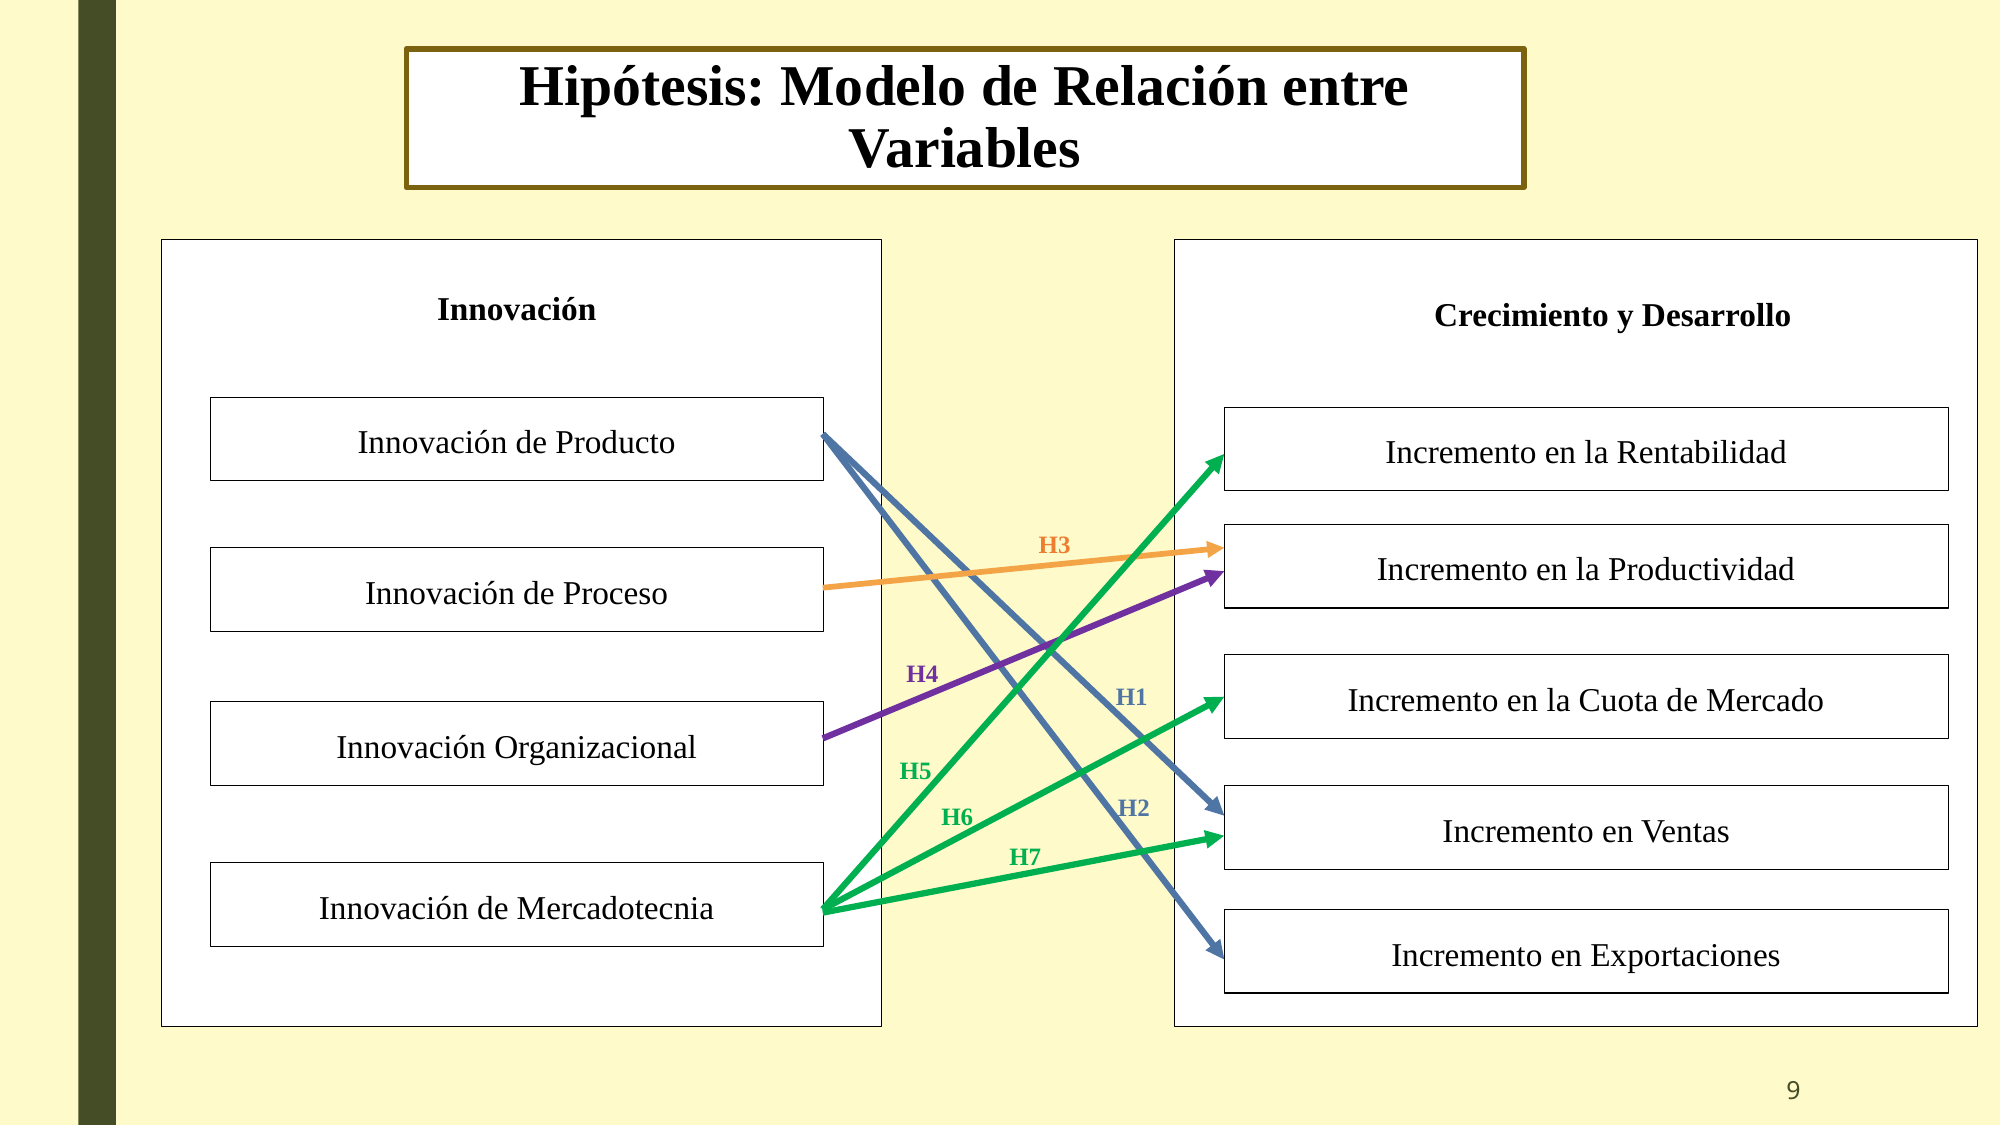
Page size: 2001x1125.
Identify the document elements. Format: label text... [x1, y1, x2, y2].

text_box Hipótesis: Modelo de Relación entre Variables [404, 46, 1527, 190]
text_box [161, 239, 1978, 1027]
slide_number 9 [1553, 1058, 1816, 1125]
